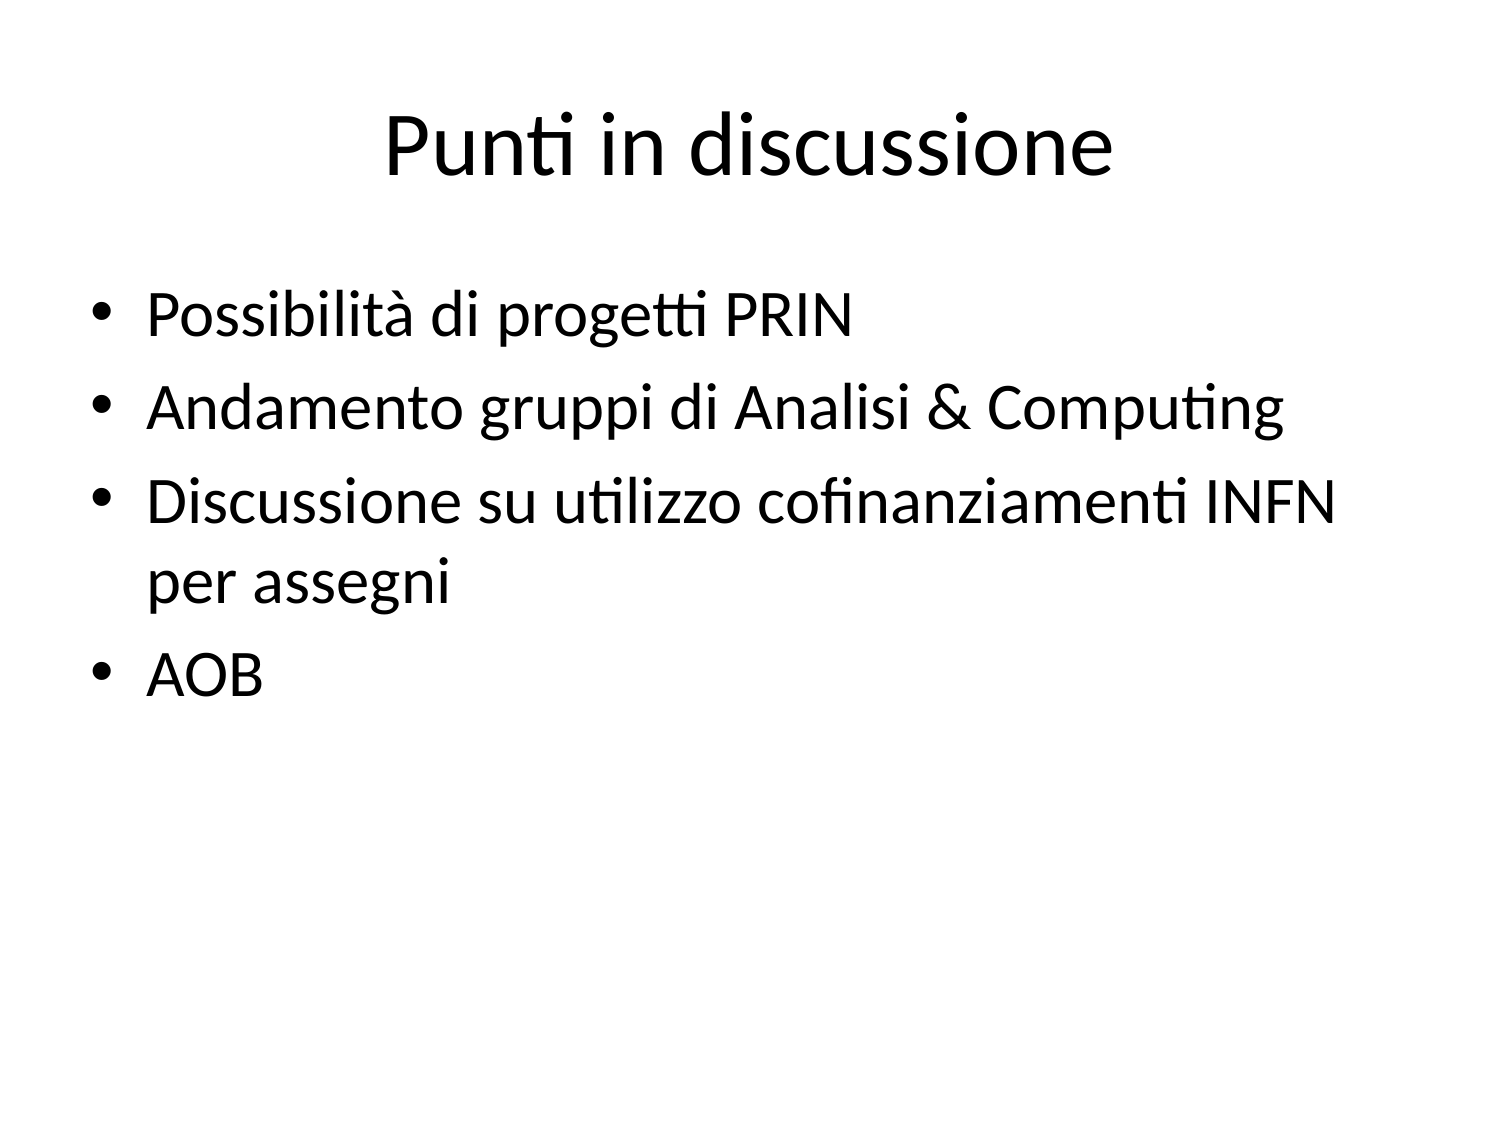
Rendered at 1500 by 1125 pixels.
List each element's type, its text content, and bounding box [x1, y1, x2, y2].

title Punti in discussione [75, 45, 1425, 233]
list Possibilità di progetti PRIN Andamento gruppi di Analisi & Computing Discussione su utilizzo cofinanziamenti INFN per assegni AOB [75, 262, 1425, 1005]
